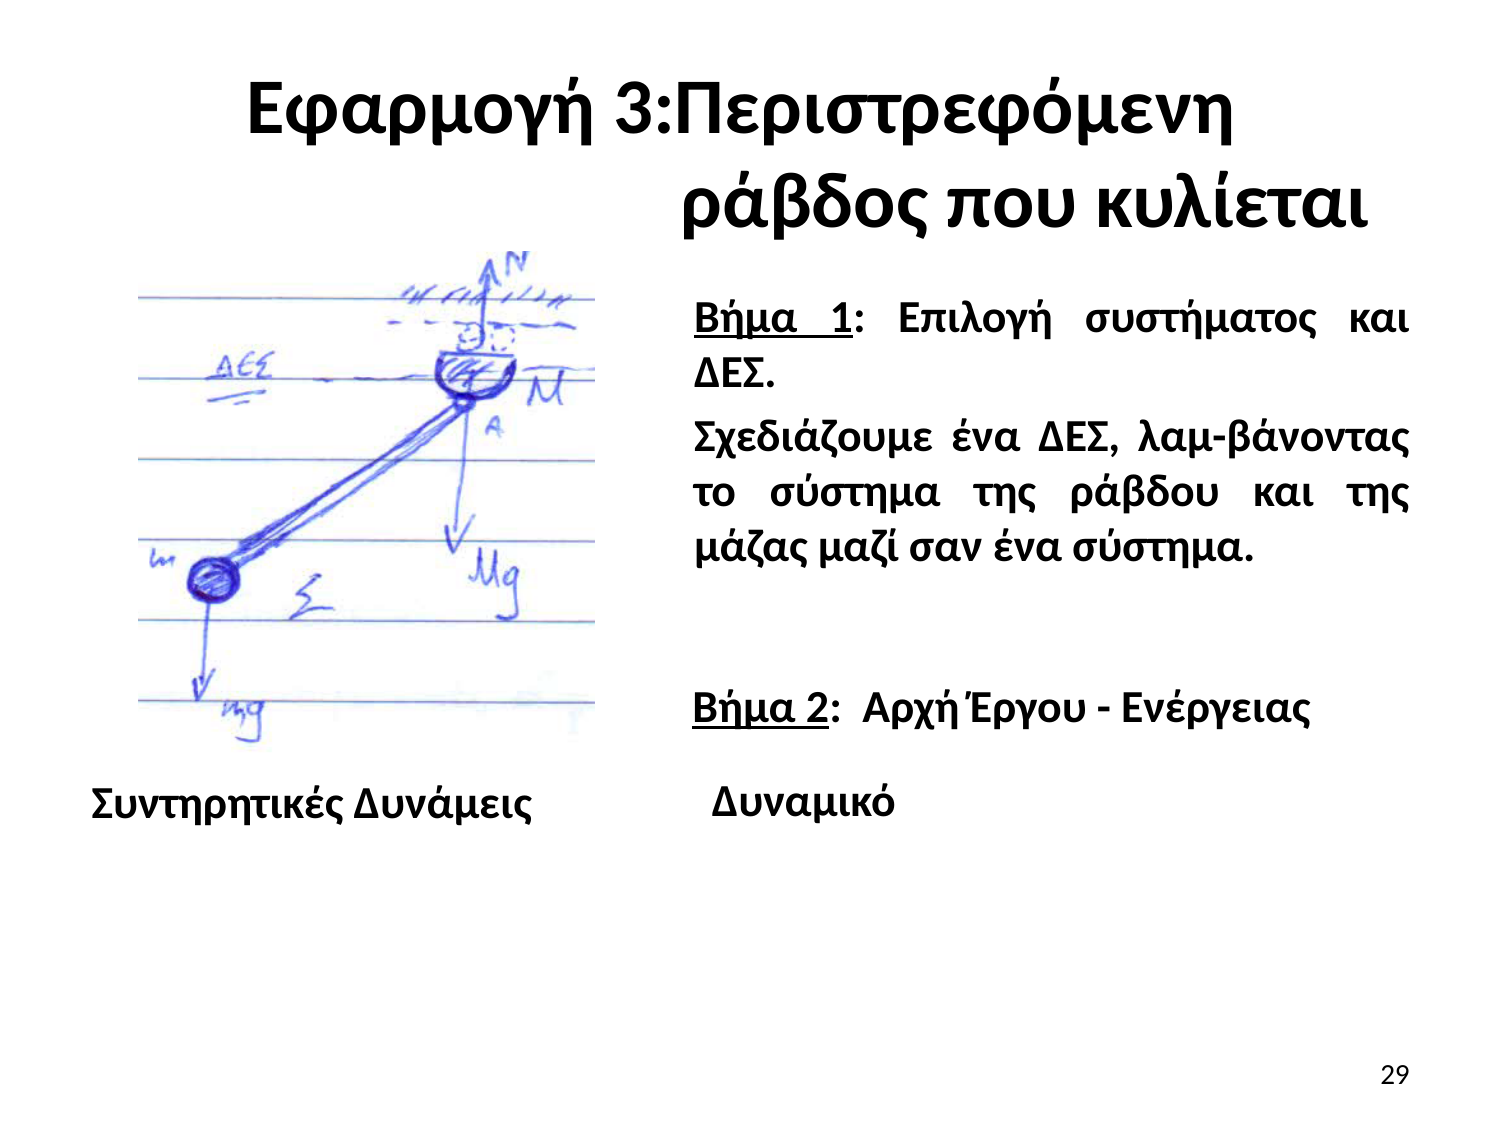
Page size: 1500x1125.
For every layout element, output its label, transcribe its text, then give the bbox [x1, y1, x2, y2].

text_box Δυναμικό [696, 763, 939, 869]
text_box Συντηρητικές Δυνάμεις [76, 764, 561, 870]
text_box Βήμα 2: Αρχή Έργου - Ενέργειας [677, 643, 1341, 740]
list Βήμα 1: Επιλογή συστήματος και ΔΕΣ. Σχεδιάζουμε ένα ΔΕΣ, λαμ-βάνοντας το σύστημα της ράβδου και της μάζας μαζί σαν ένα σύστημα. [679, 279, 1425, 526]
slide_number 29 [1074, 1042, 1425, 1103]
picture [137, 251, 595, 766]
text_box Εφαρμογή 3:Περιστρεφόμενη ράβδος που κυλίεται [74, 19, 1425, 279]
